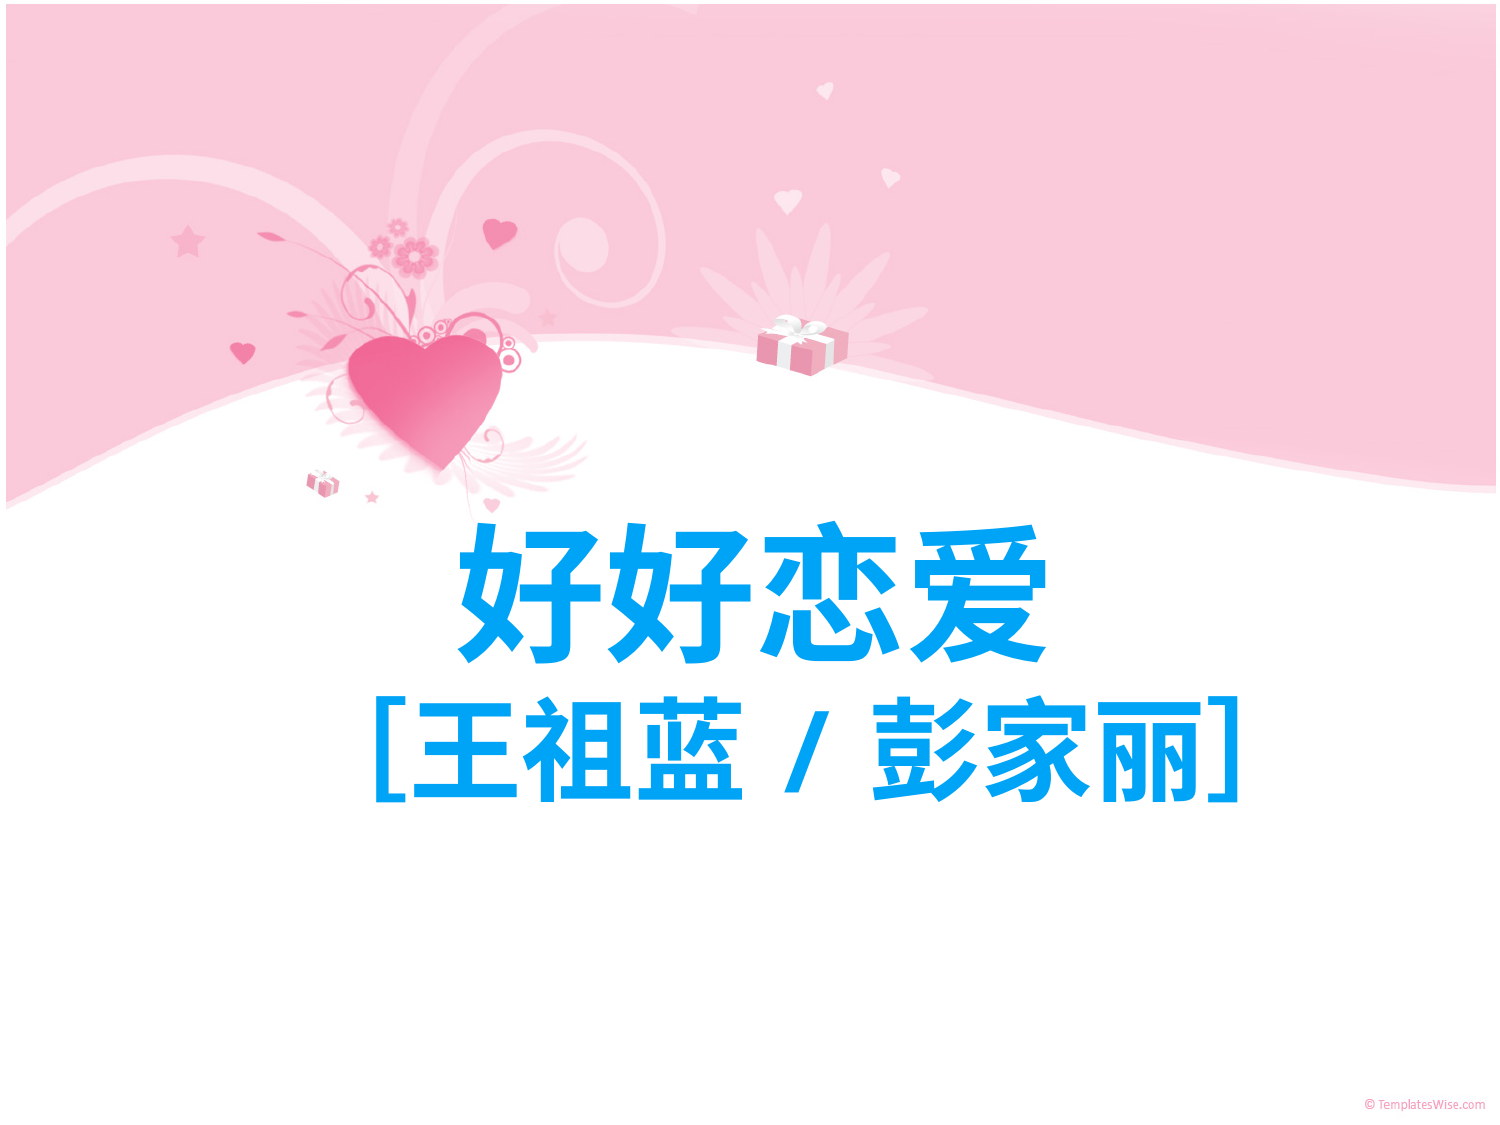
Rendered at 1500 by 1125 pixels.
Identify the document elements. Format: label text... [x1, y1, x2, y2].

text_box 好好恋爱 ［王祖蓝/彭家丽］ [105, 42, 1407, 1020]
picture [0, 0, 1500, 1125]
